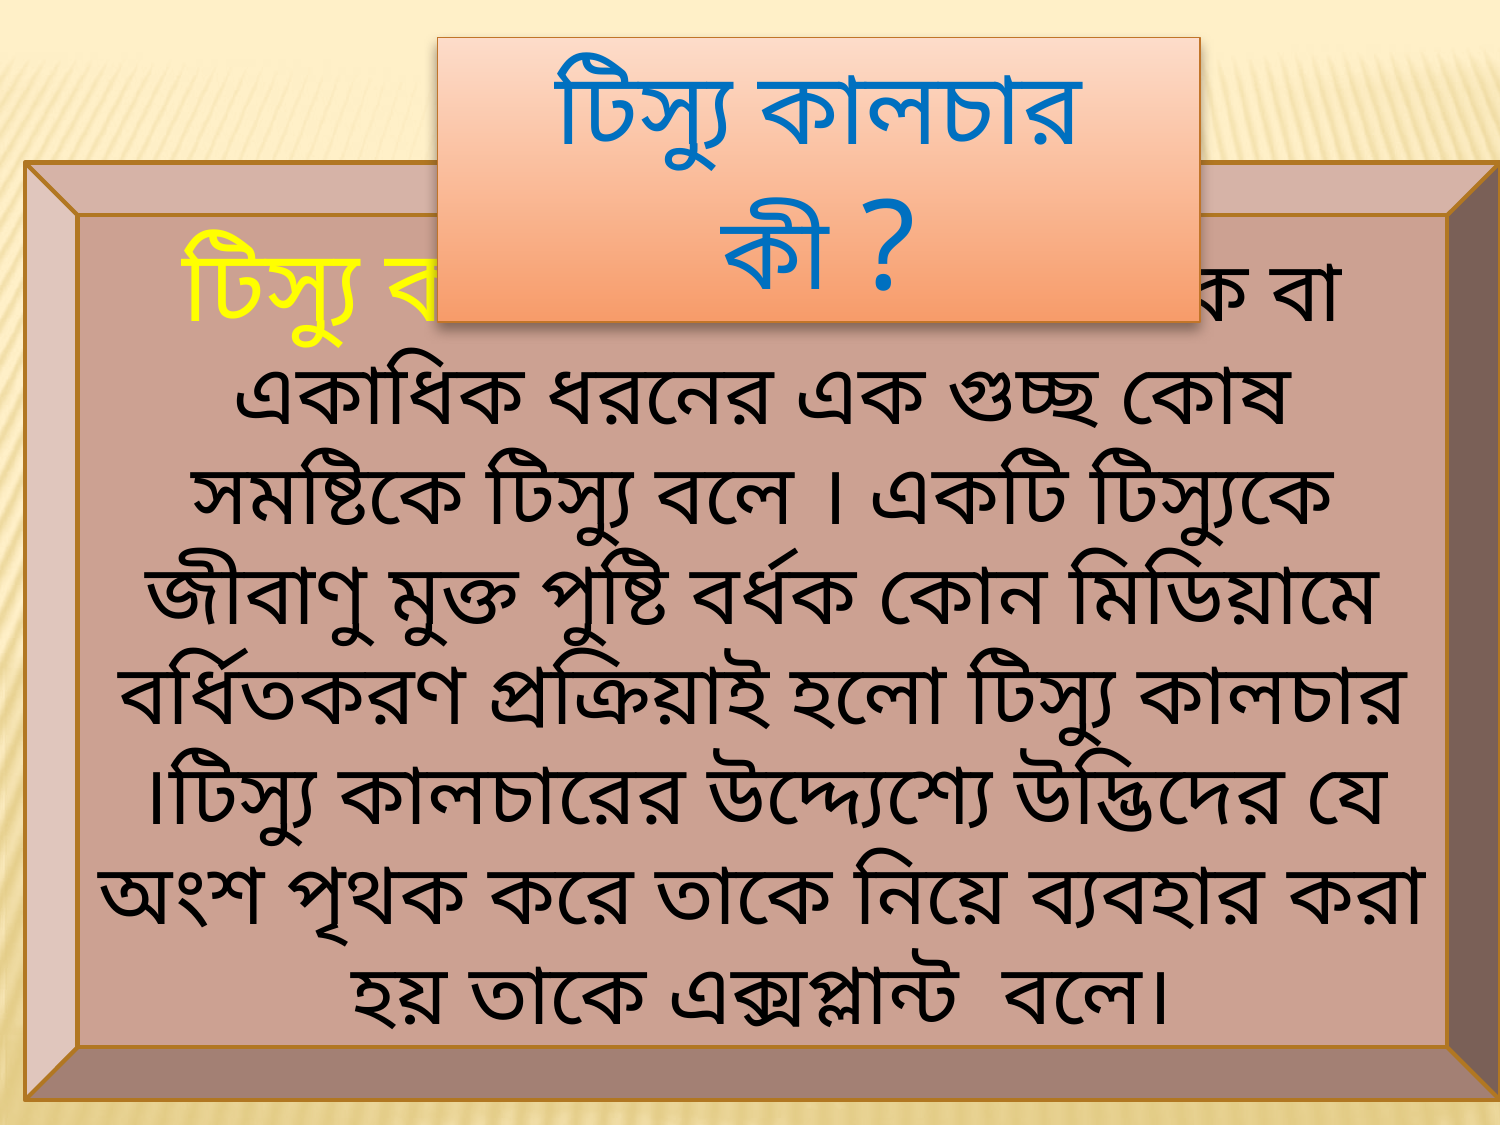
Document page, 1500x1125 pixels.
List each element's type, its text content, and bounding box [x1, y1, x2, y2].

text_box টিস্যু কালচার কী ? [437, 37, 1201, 323]
text_box টিস্যু কালচার : সাধারনত এক বা একাধিক ধরনের এক গুচ্ছ কোষ সমষ্টিকে টিস্যু বলে । একটি টিস্যুকে জীবাণু মুক্ত পুষ্টি বর্ধক কোন মিডিয়ামে বর্ধিতকরণ প্রক্রিয়াই হলো টিস্যু কালচার ।টিস্যু কালচারের উদ্দ্যেশ্যে উদ্ভিদের যে অংশ পৃথক করে তাকে নিয়ে ব্যবহার করা হয় তাকে ‍‍‌এক্সপ্লান্ট বলে। [23, 160, 1500, 1102]
